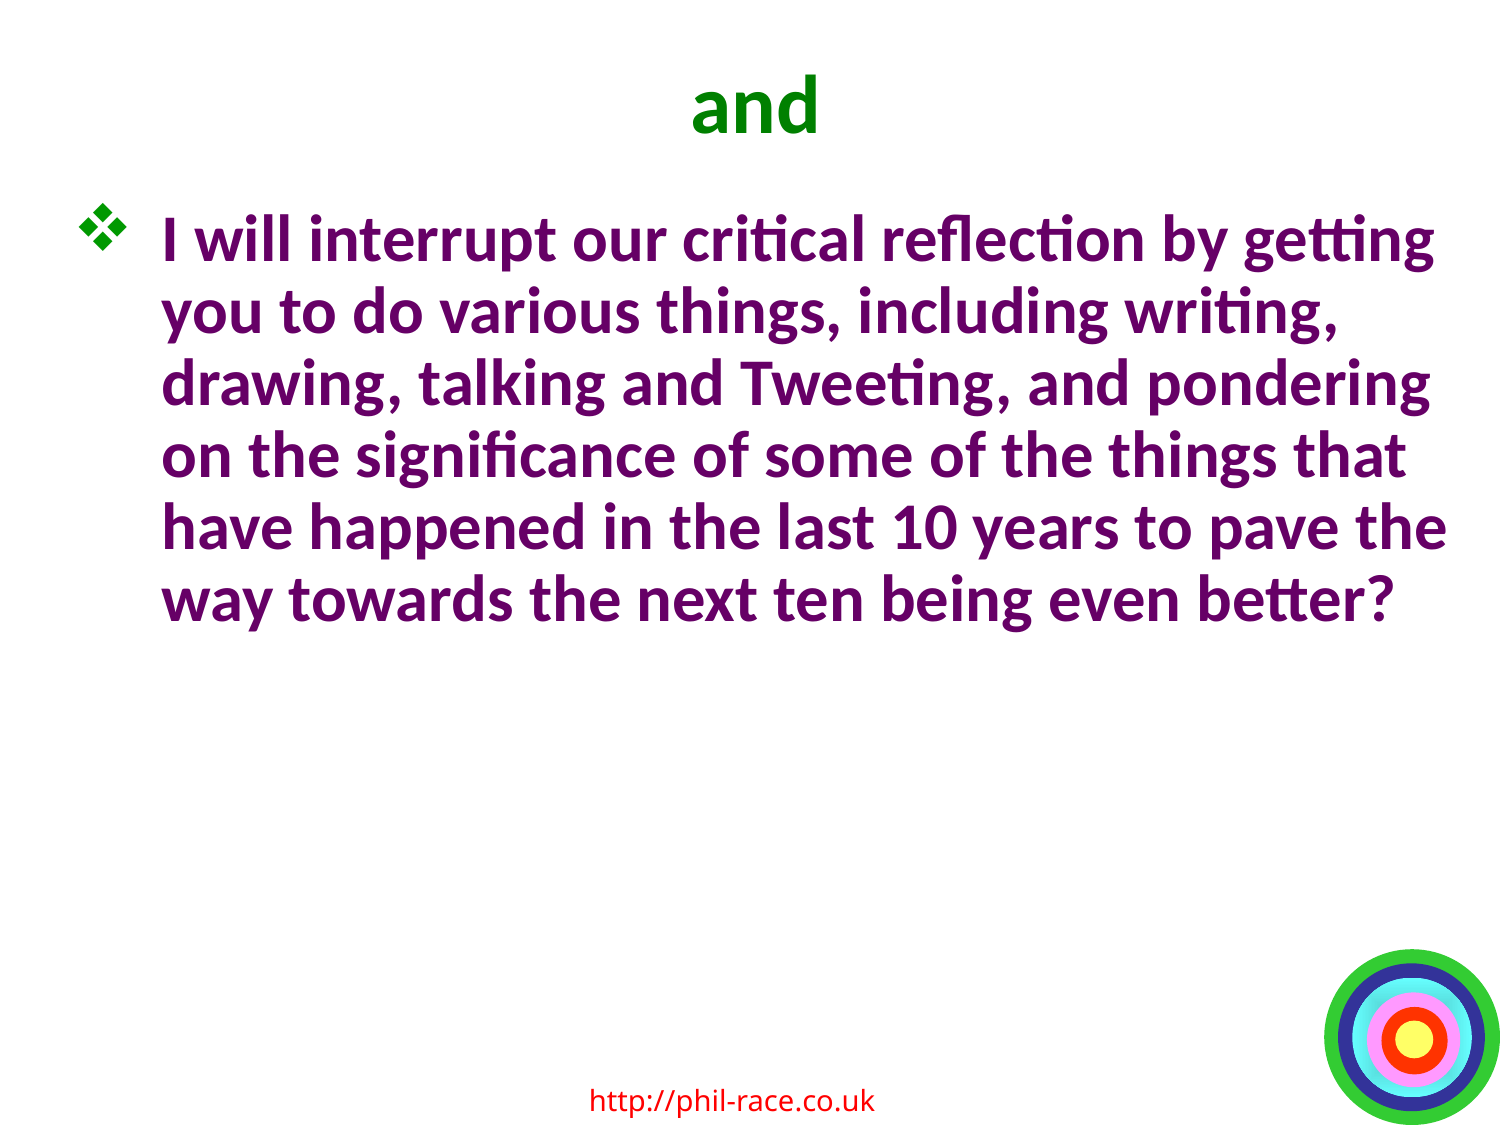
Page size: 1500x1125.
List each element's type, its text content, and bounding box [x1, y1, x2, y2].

title and [40, 30, 1471, 185]
list I will interrupt our critical reflection by getting you to do various things, including writing, drawing, talking and Tweeting, and pondering on the significance of some of the things that have happened in the last 10 years to pave the way towards the next ten being even better? [58, 196, 1471, 963]
